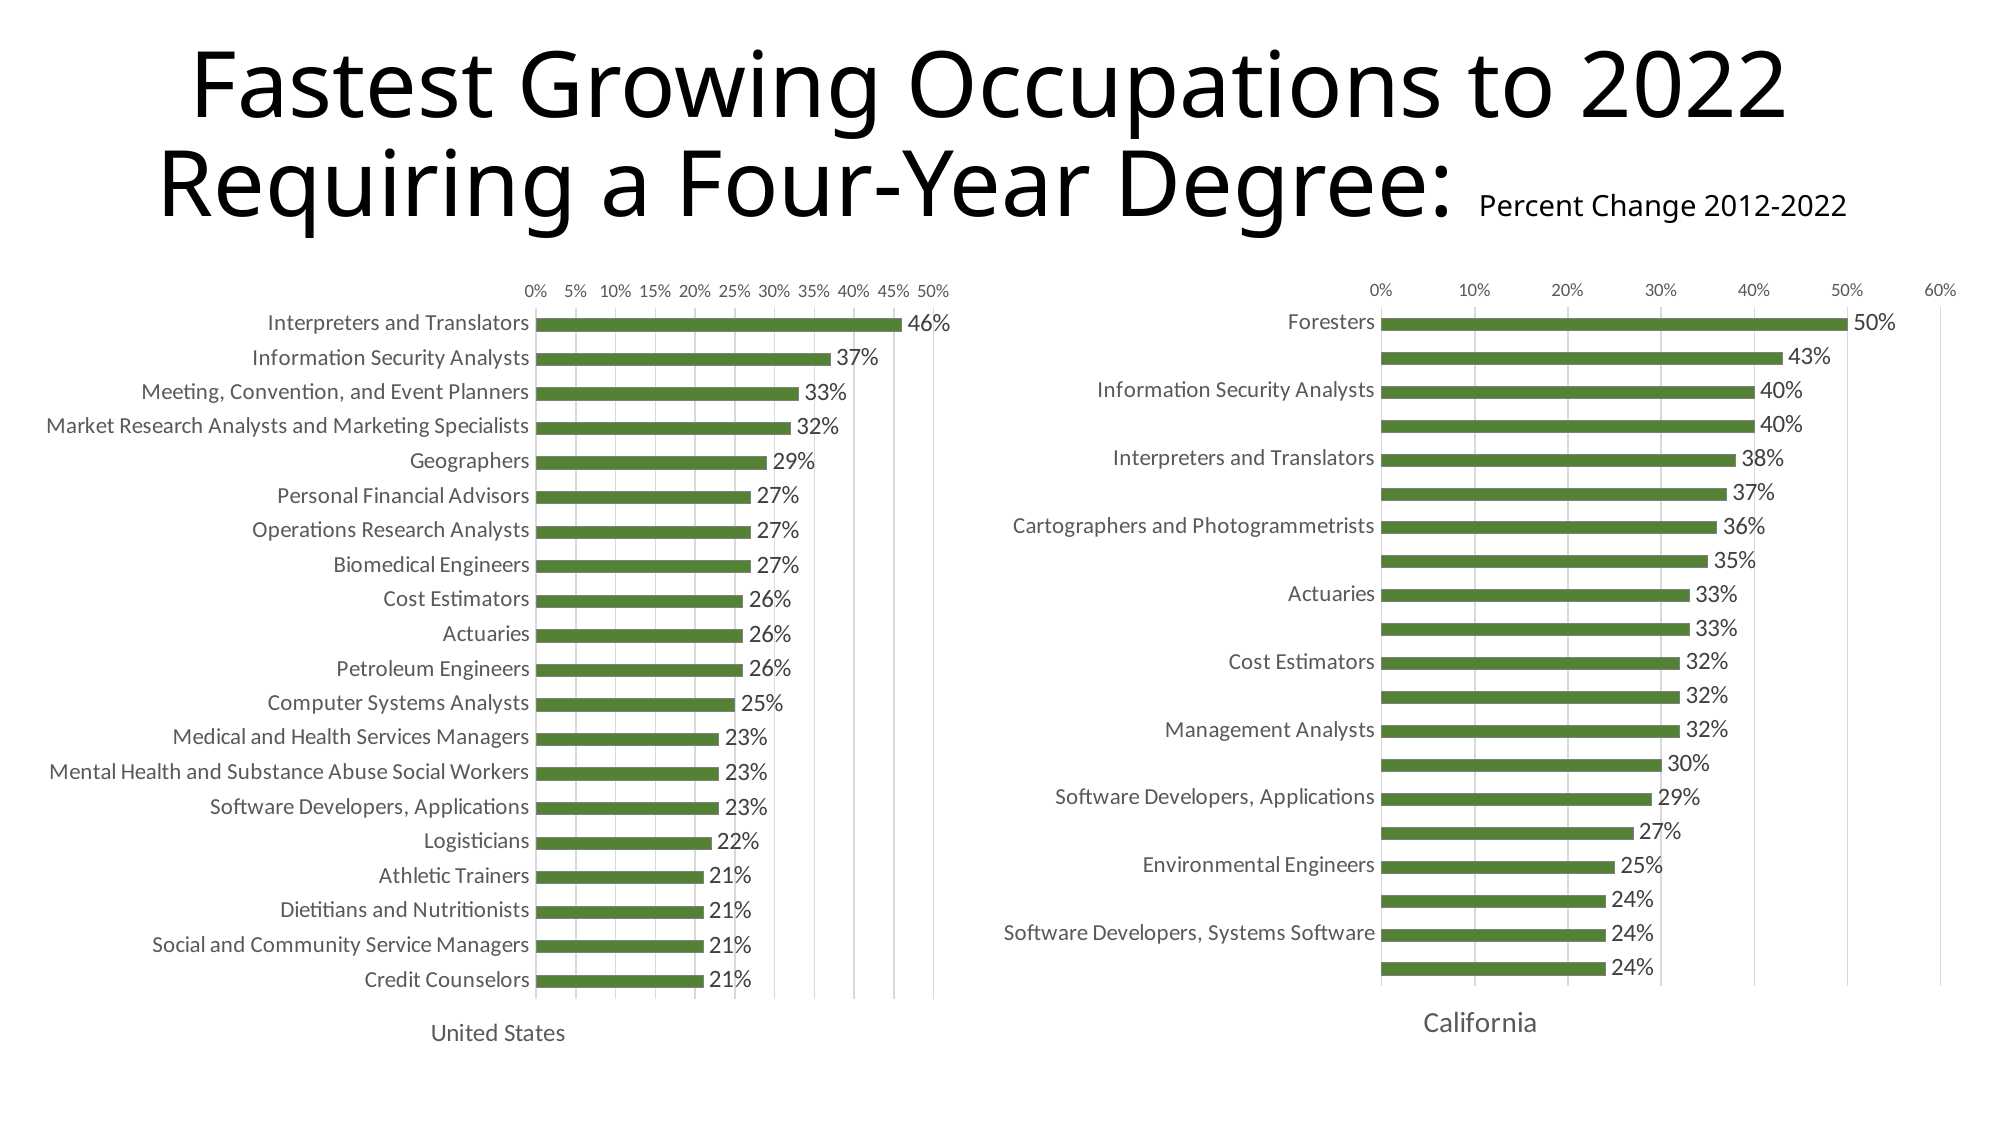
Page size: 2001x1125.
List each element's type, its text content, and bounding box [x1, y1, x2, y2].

chart [983, 266, 1978, 1075]
title Fastest Growing Occupations to 2022 Requiring a Four-Year Degree: Percent Change 2012-2022 [27, 28, 1978, 246]
chart [27, 266, 969, 1080]
